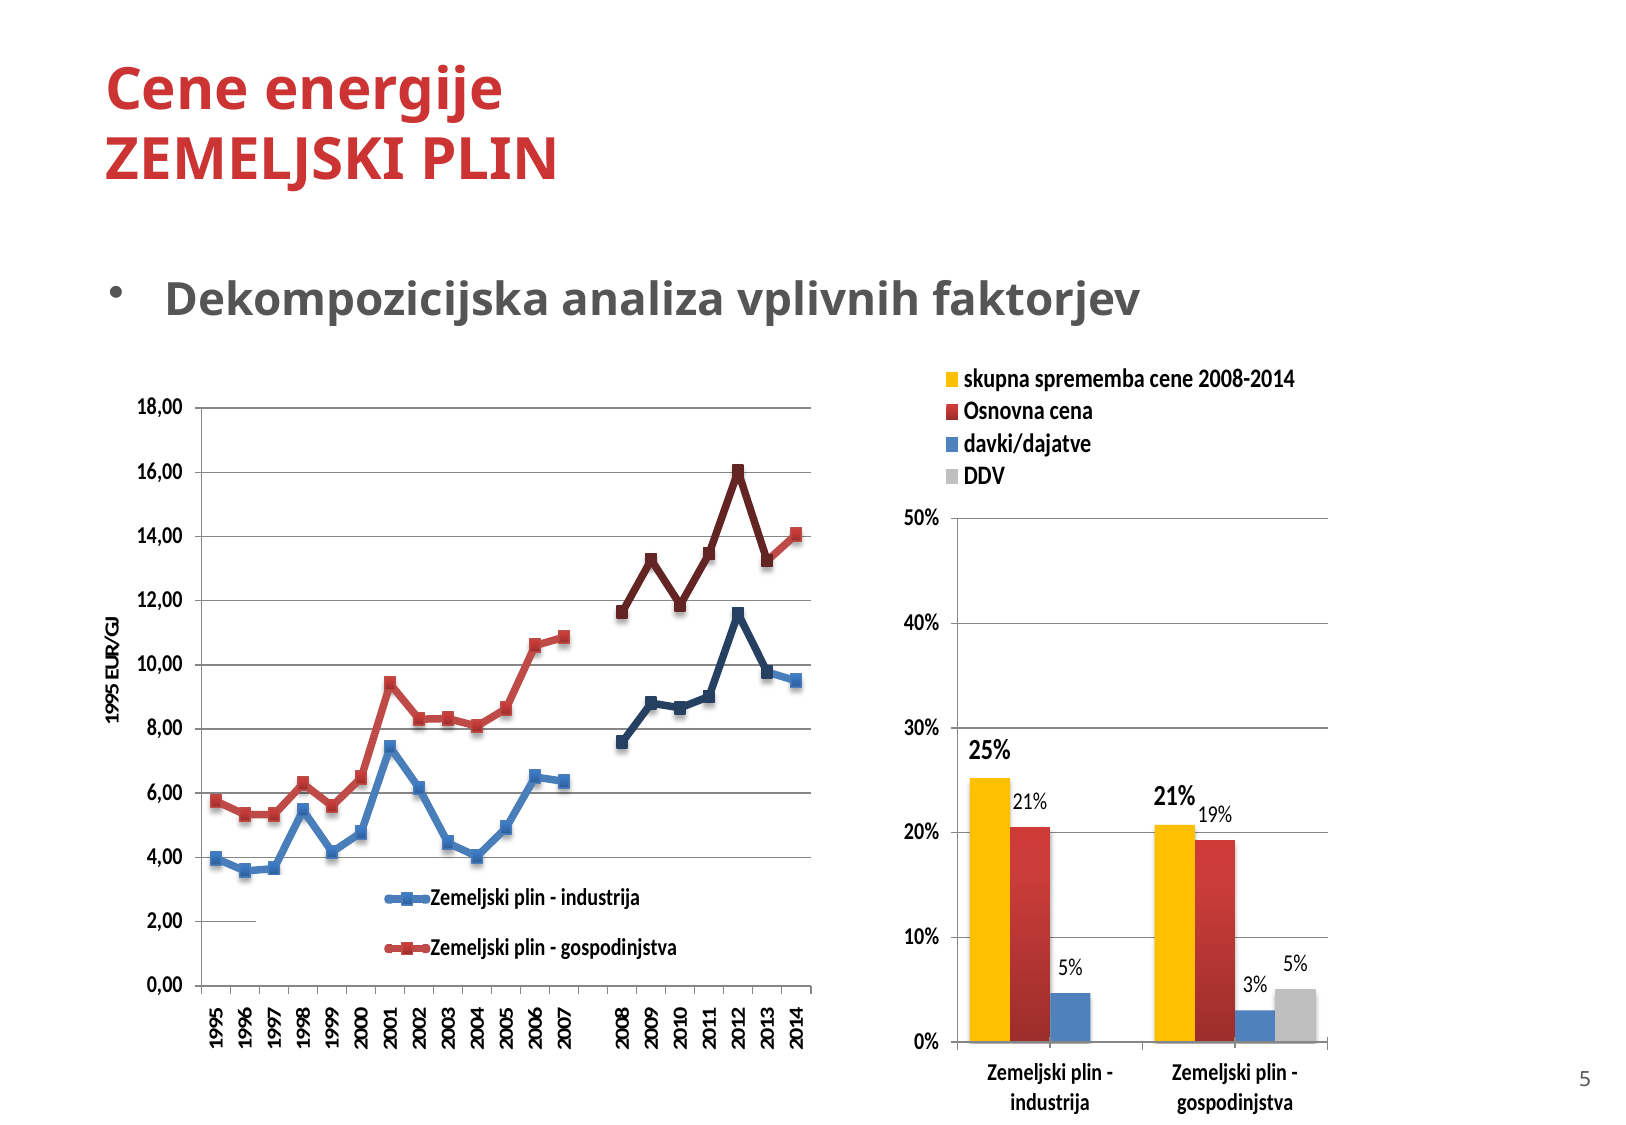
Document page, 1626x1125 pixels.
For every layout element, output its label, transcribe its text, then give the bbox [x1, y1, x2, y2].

list Dekompozicijska analiza vplivnih faktorjev [108, 262, 1558, 925]
title Cene energije ZEMELJSKI PLIN [0, 0, 1625, 200]
picture [58, 330, 1402, 1125]
